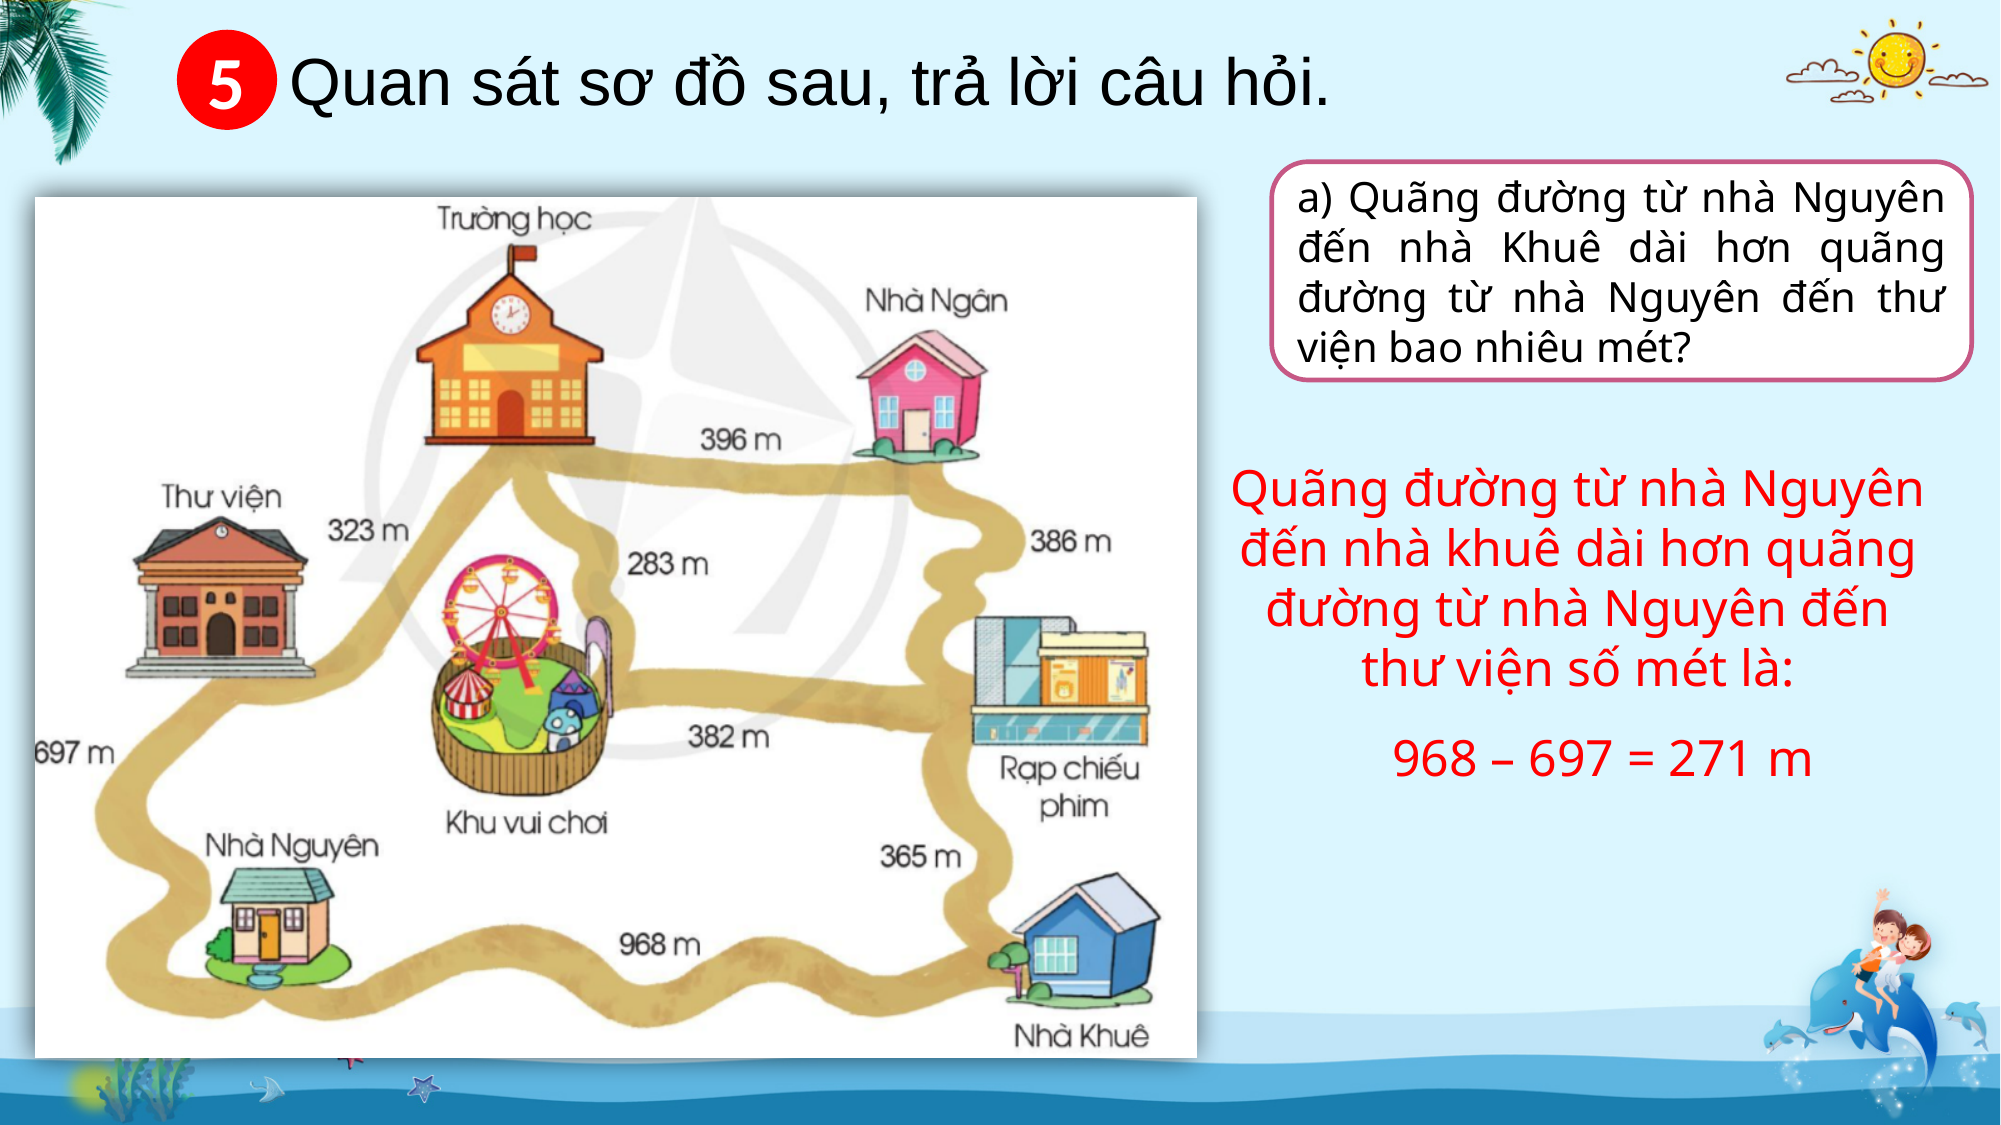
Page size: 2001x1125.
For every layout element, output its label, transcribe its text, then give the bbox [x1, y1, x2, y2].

text_box 968 – 697 = 271 m [1234, 719, 1972, 794]
text_box Quan sát sơ đồ sau, trả lời câu hỏi. [275, 31, 1681, 127]
picture [0, 0, 2001, 1125]
text_box Quãng đường từ nhà Nguyên đến nhà khuê dài hơn quãng đường từ nhà Nguyên đến thư viện số mét là: [1209, 449, 1947, 704]
text_box 5 [176, 29, 278, 130]
text_box a) Quãng đường từ nhà Nguyên đến nhà Khuê dài hơn quãng đường từ nhà Nguyên đến thư viện bao nhiêu mét? [1269, 159, 1974, 383]
